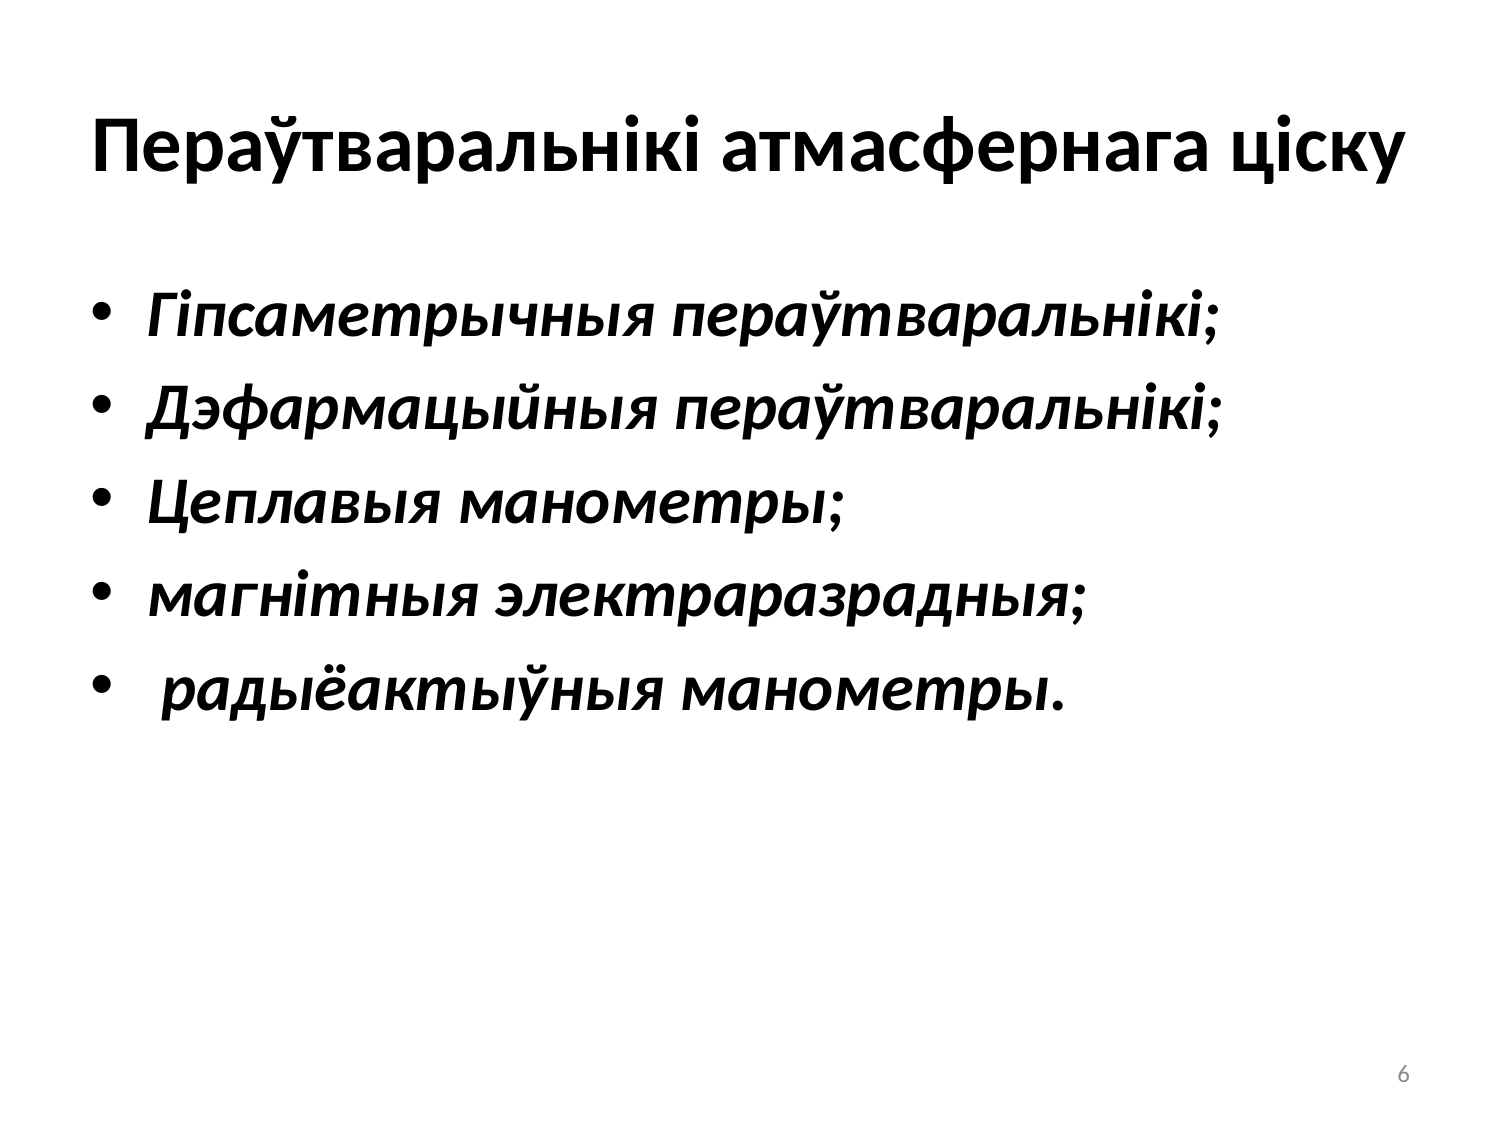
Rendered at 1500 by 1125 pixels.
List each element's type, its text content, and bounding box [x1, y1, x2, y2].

list Гіпсаметрычныя пераўтваральнікі; Дэфармацыйныя пераўтваральнікі; Цеплавыя манометры; магнітныя электраразрадныя; радыёактыўныя манометры. [75, 262, 1425, 1005]
slide_number 6 [1074, 1042, 1425, 1103]
title Пераўтваральнікі атмасфернага ціску [75, 45, 1425, 233]
